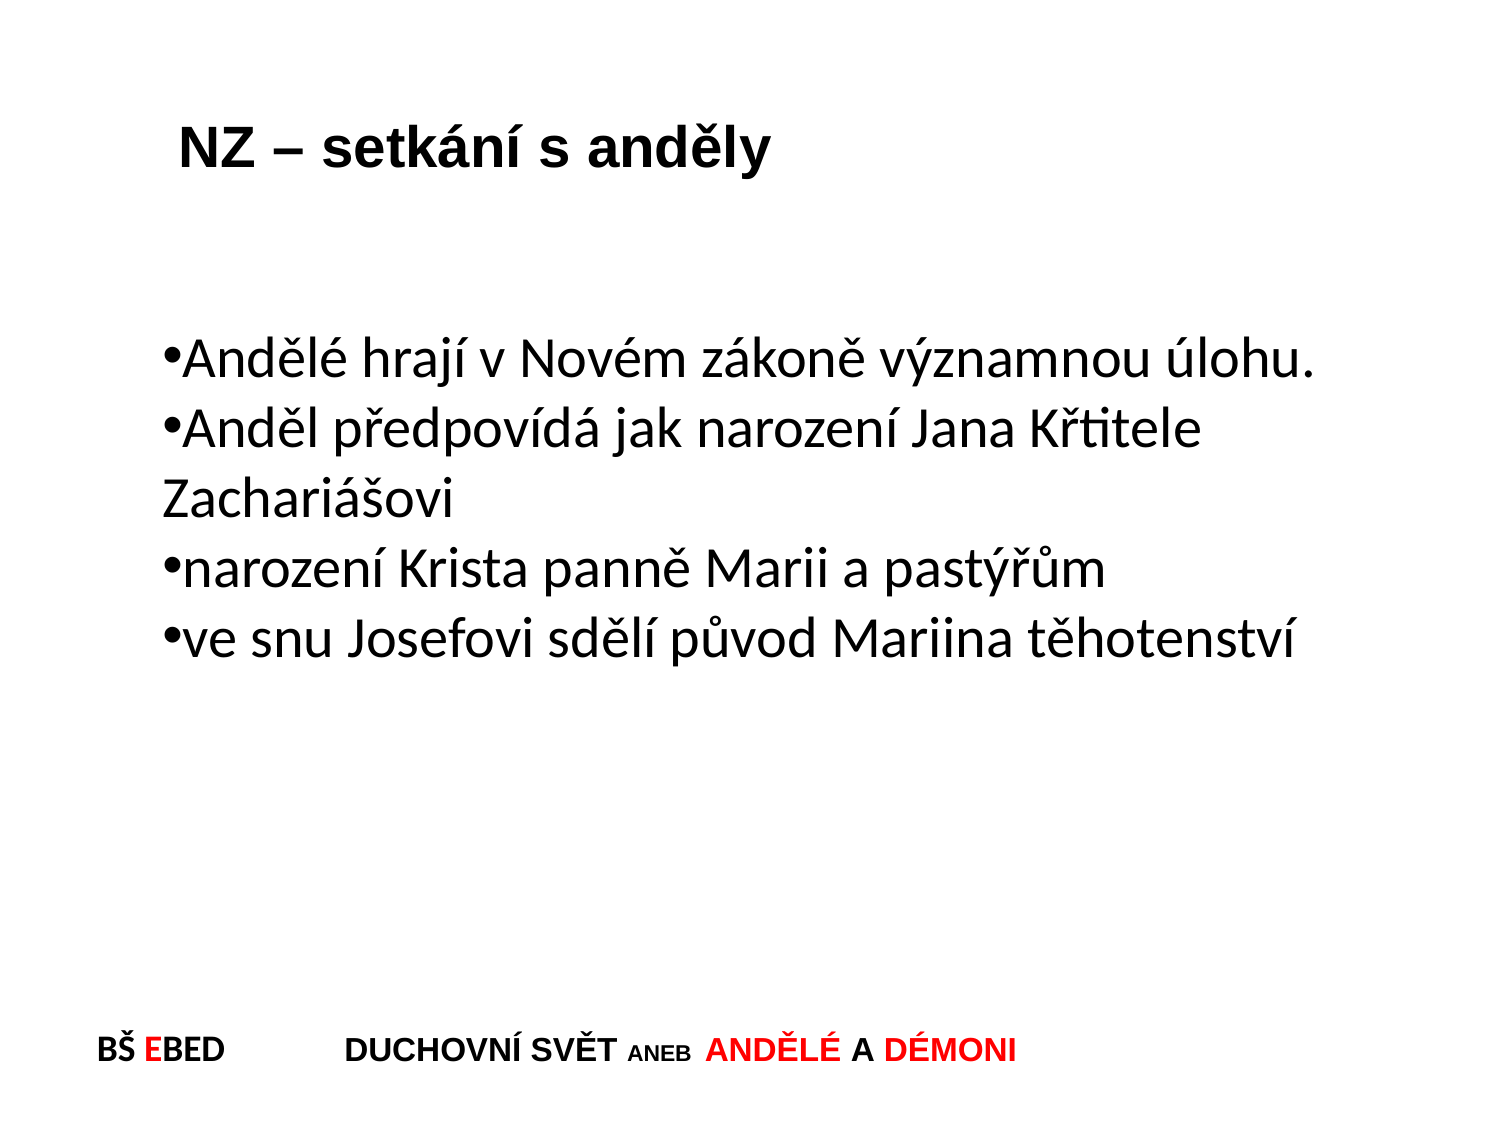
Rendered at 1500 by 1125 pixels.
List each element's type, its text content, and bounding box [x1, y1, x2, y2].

text_box BŠ EBED DUCHOVNÍ SVĚT ANEB ANDĚLÉ A DÉMONI [82, 994, 1454, 1077]
text_box NZ – setkání s anděly [164, 101, 1430, 187]
text_box Andělé hrají v Novém zákoně významnou úlohu. Anděl předpovídá jak narození Jana Křtitele Zachariášovi narození Krista panně Marii a pastýřům ve snu Josefovi sdělí původ Mariina těhotenství [147, 312, 1431, 677]
